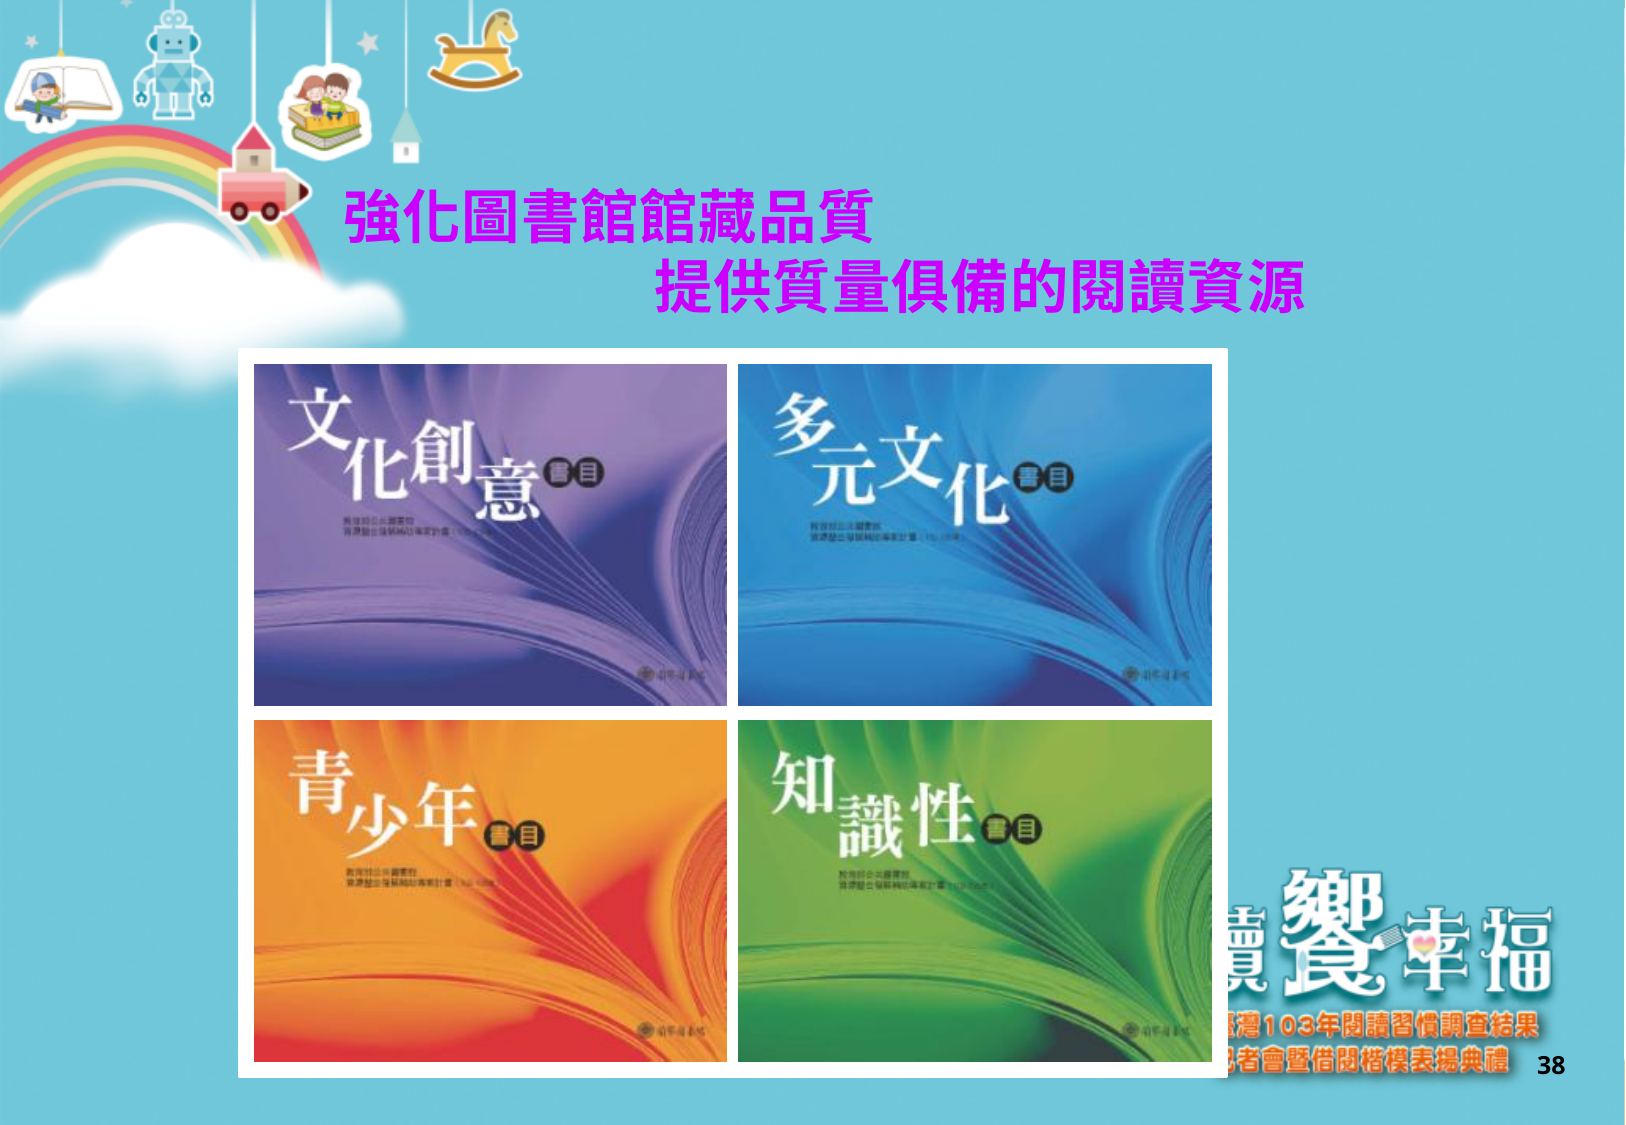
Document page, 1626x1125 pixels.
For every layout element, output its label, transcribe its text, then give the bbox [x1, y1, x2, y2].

text_box 強化圖書館館藏品質 提供質量俱備的閱讀資源 [328, 173, 1321, 328]
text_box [239, 349, 1227, 1077]
picture [0, 0, 1625, 1125]
slide_number 38 [1201, 1042, 1581, 1103]
